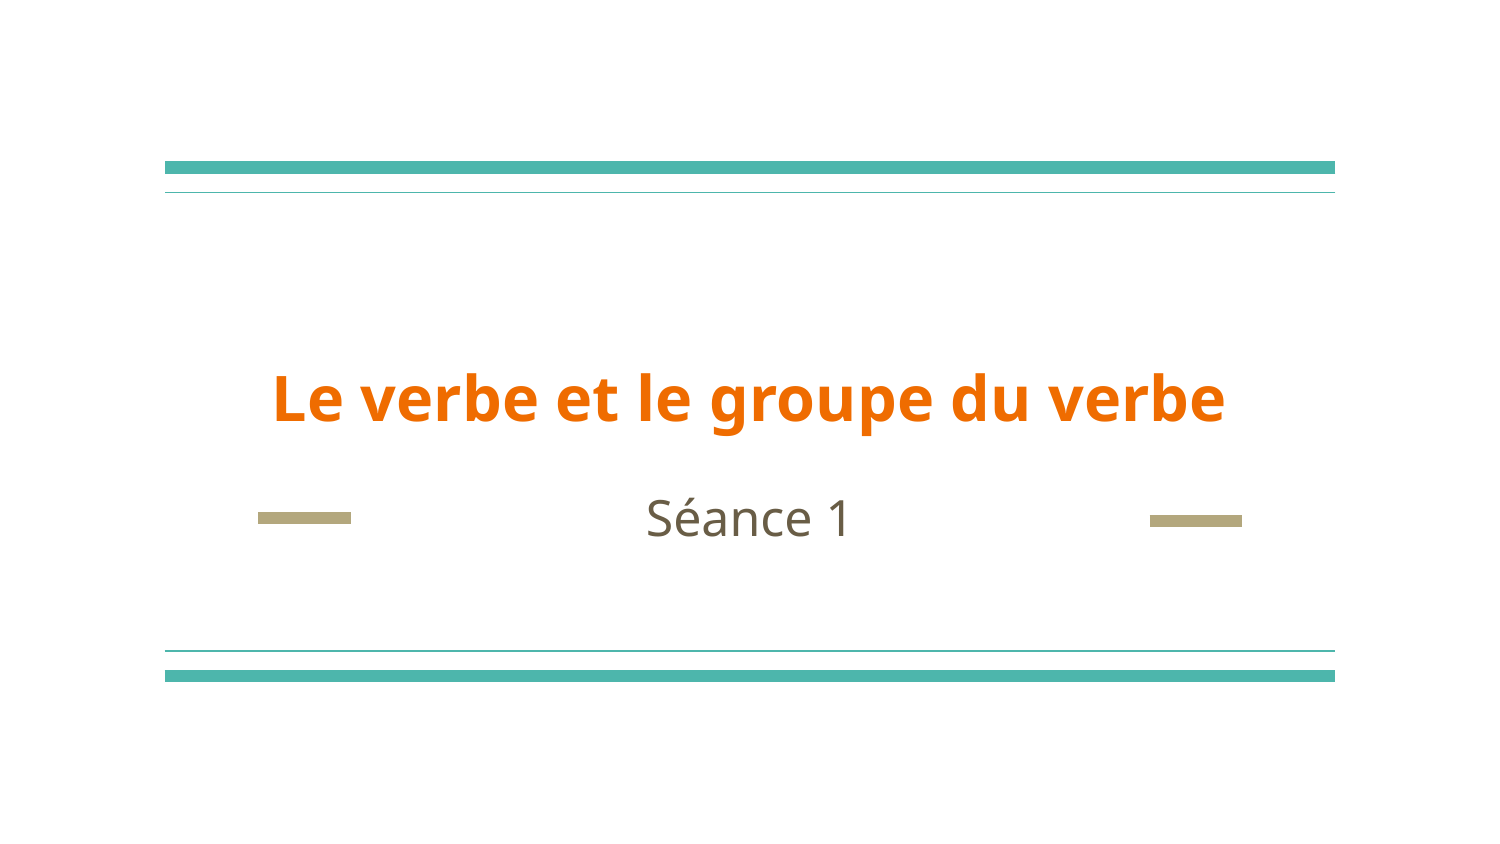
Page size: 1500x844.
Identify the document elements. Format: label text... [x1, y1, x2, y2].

title Le verbe et le groupe du verbe [164, 287, 1336, 456]
subtitle Séance 1 [350, 467, 1150, 598]
